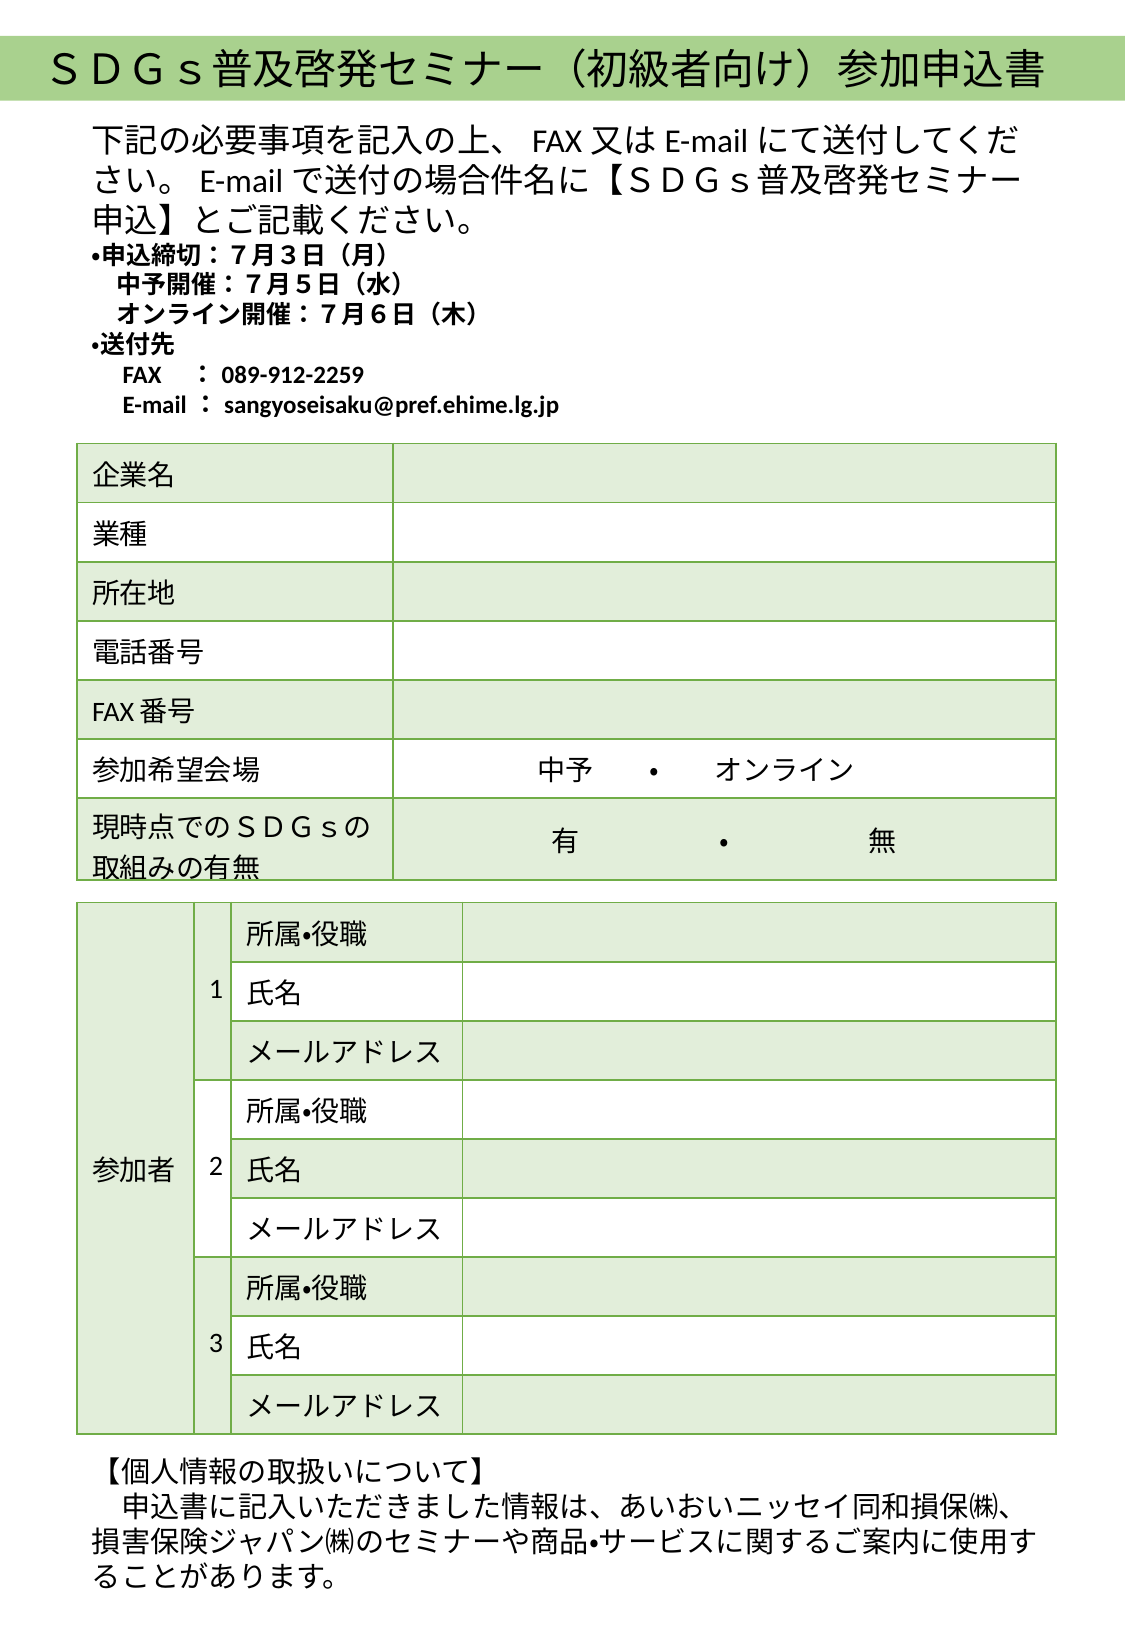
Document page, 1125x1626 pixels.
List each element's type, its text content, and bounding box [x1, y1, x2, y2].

table_cell 業種 [78, 503, 392, 561]
table_cell [463, 963, 1055, 1020]
table_cell [463, 1081, 1055, 1138]
table_cell 2 [195, 1081, 230, 1256]
table_cell [463, 1199, 1055, 1256]
table_cell 電話番号 [78, 622, 392, 679]
text_box 下記の必要事項を記入の上、FAX又はE-mailにて送付してくだ さい。E-mailで送付の場合件名に【ＳＤＧｓ普及啓発セミナー申込】とご記載ください。 ・申込締切：７月３日（月） 中予開催：７月５日（水） オンライン開催：７月６日（木） ・送付先 FAX ：089-912-2259 E-mail：sangyoseisaku@pref.ehime.lg.jp [77, 111, 1043, 427]
table_cell [394, 503, 1055, 561]
table_cell 有 ・ 無 [394, 799, 1055, 879]
table_cell 中予 ・ オンライン [394, 740, 1055, 797]
table_header 1 [195, 903, 230, 1079]
table_cell メールアドレス [232, 1376, 462, 1433]
table_cell 現時点でのＳＤＧｓの取組みの有無 [78, 799, 392, 879]
table_cell 氏名 [232, 1140, 462, 1197]
table_cell 氏名 [232, 1317, 462, 1374]
table_cell メールアドレス [232, 1022, 462, 1079]
table_cell [394, 681, 1055, 738]
text_box 【個人情報の取扱いについて】 申込書に記入いただきました情報は、あいおいニッセイ同和損保㈱、損害保険ジャパン㈱のセミナーや商品・サービスに関するご案内に使用することがあります。 [77, 1446, 1056, 1601]
table_cell [394, 622, 1055, 679]
table_header [394, 444, 1055, 502]
table_cell 3 [195, 1258, 230, 1433]
table_header 所属・役職 [232, 903, 462, 961]
table_cell [463, 1258, 1055, 1315]
table_cell [463, 1376, 1055, 1433]
table_header 参加者 [78, 903, 193, 1433]
table_cell [463, 1022, 1055, 1079]
table_header 企業名 [78, 444, 392, 502]
table_cell 所在地 [78, 563, 392, 620]
text_box ＳＤＧｓ普及啓発セミナー（初級者向け）参加申込書 [0, 35, 1125, 101]
table_cell 参加希望会場 [78, 740, 392, 797]
table_header [463, 903, 1055, 961]
table_cell メールアドレス [232, 1199, 462, 1256]
table_cell [394, 563, 1055, 620]
table_cell 所属・役職 [232, 1258, 462, 1315]
table_cell 所属・役職 [232, 1081, 462, 1138]
table_cell 氏名 [232, 963, 462, 1020]
table_cell [463, 1317, 1055, 1374]
table_cell [463, 1140, 1055, 1197]
table_cell FAX番号 [78, 681, 392, 738]
